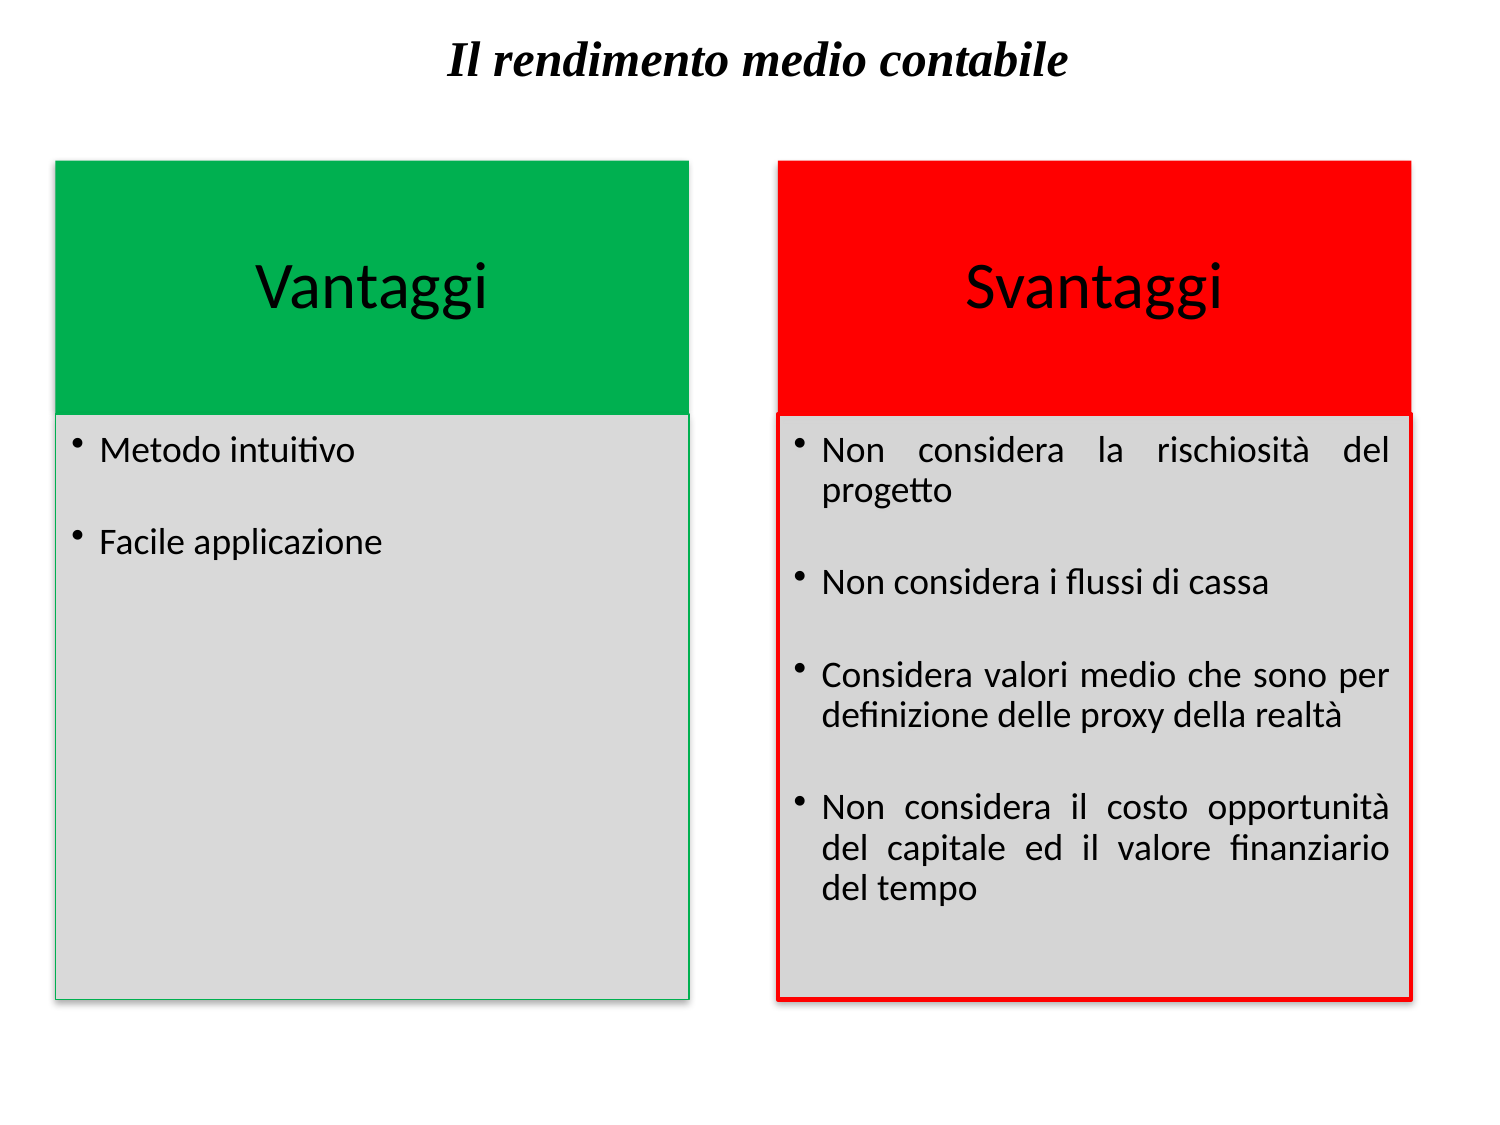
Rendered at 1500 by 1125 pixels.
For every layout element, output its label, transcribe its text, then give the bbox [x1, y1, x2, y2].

text_box Il rendimento medio contabile [55, 18, 1462, 94]
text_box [55, 148, 1412, 1012]
